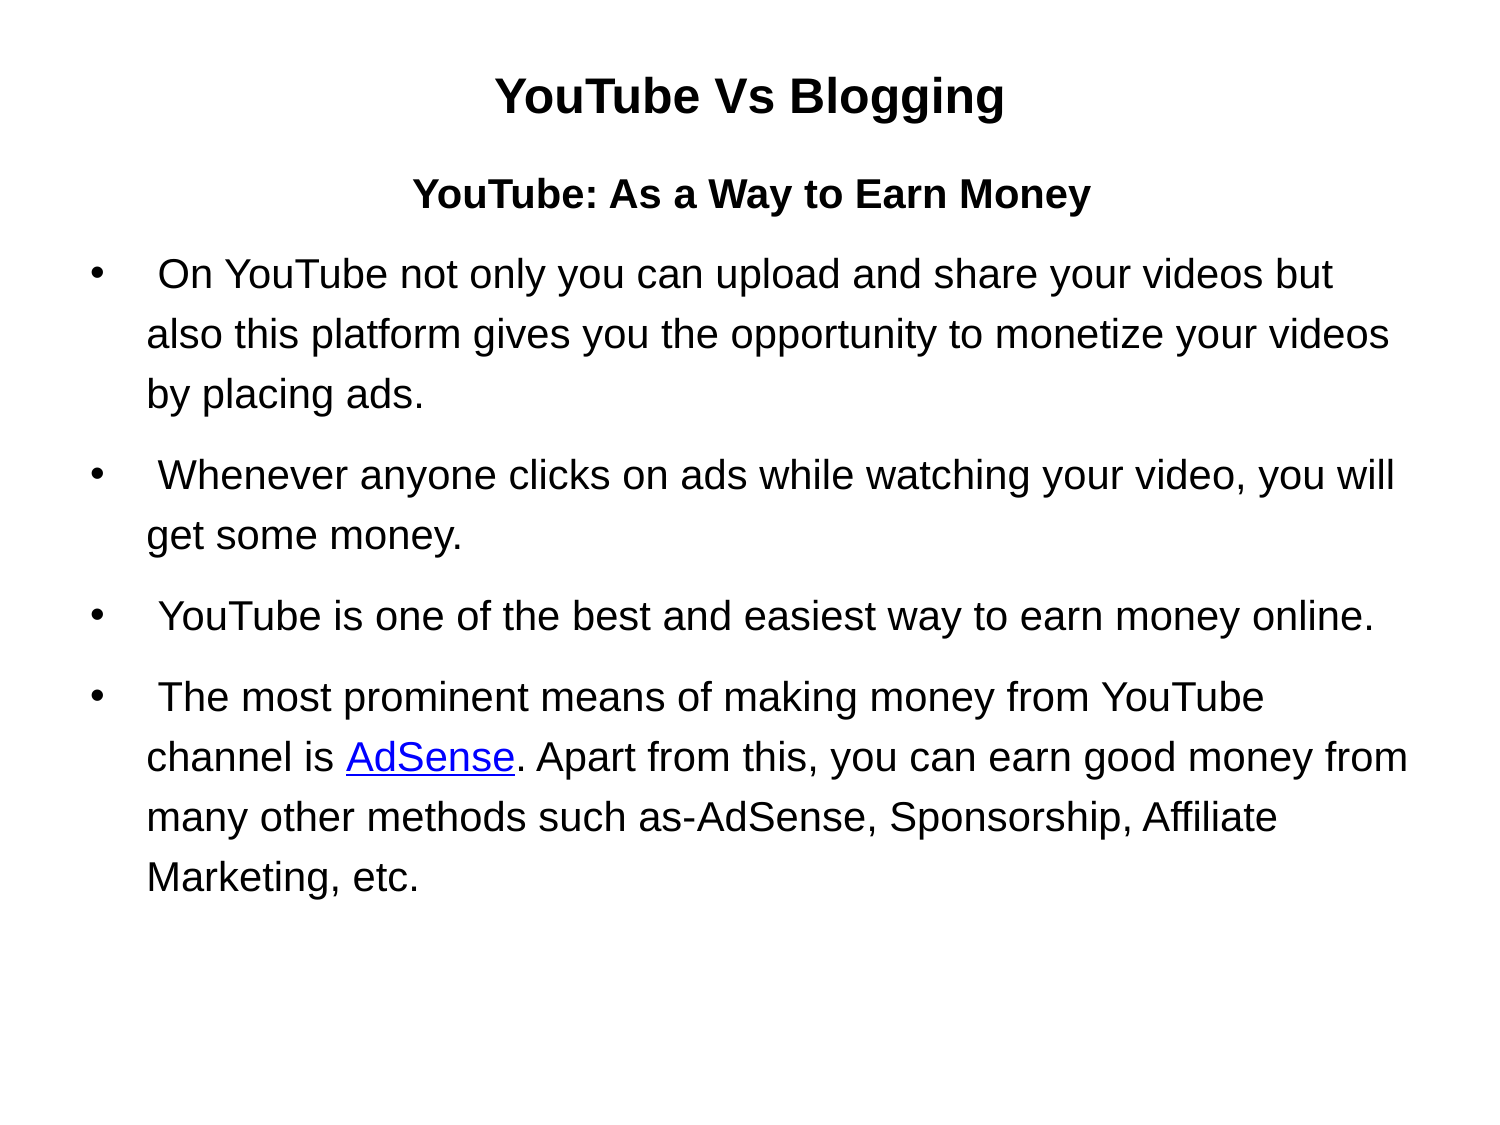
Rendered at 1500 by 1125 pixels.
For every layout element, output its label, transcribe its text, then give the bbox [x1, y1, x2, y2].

title YouTube Vs Blogging [75, 0, 1425, 148]
list YouTube: As a Way to Earn Money On YouTube not only you can upload and share your videos but also this platform gives you the opportunity to monetize your videos by placing ads. Whenever anyone clicks on ads while watching your video, you will get some money. YouTube is one of the best and easiest way to earn money online. The most prominent means of making money from YouTube channel is AdSense. Apart from this, you can earn good money from many other methods such as-AdSense, Sponsorship, Affiliate Marketing, etc. [75, 148, 1425, 1125]
